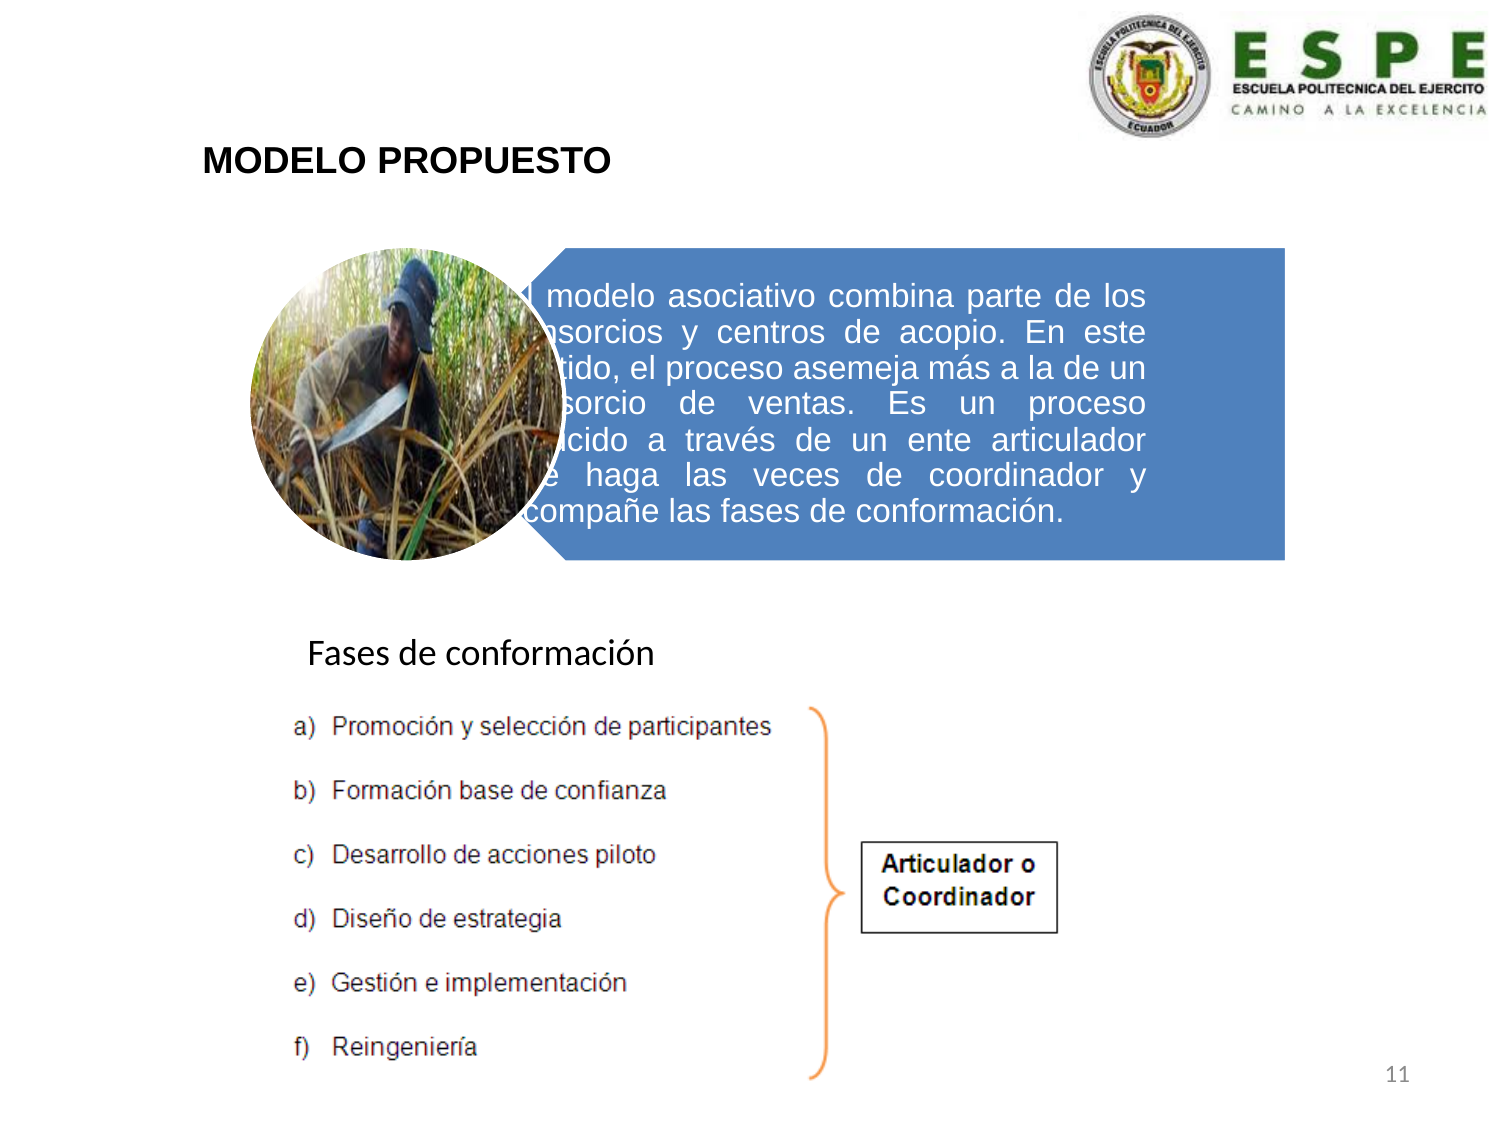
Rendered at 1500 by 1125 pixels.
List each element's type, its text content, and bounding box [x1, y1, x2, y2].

picture [245, 691, 1102, 1091]
slide_number 11 [1074, 1042, 1425, 1103]
text_box Fases de conformación [292, 621, 786, 681]
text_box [105, 245, 1430, 563]
text_box MODELO PROPUESTO [187, 128, 868, 189]
picture [1077, 11, 1489, 141]
